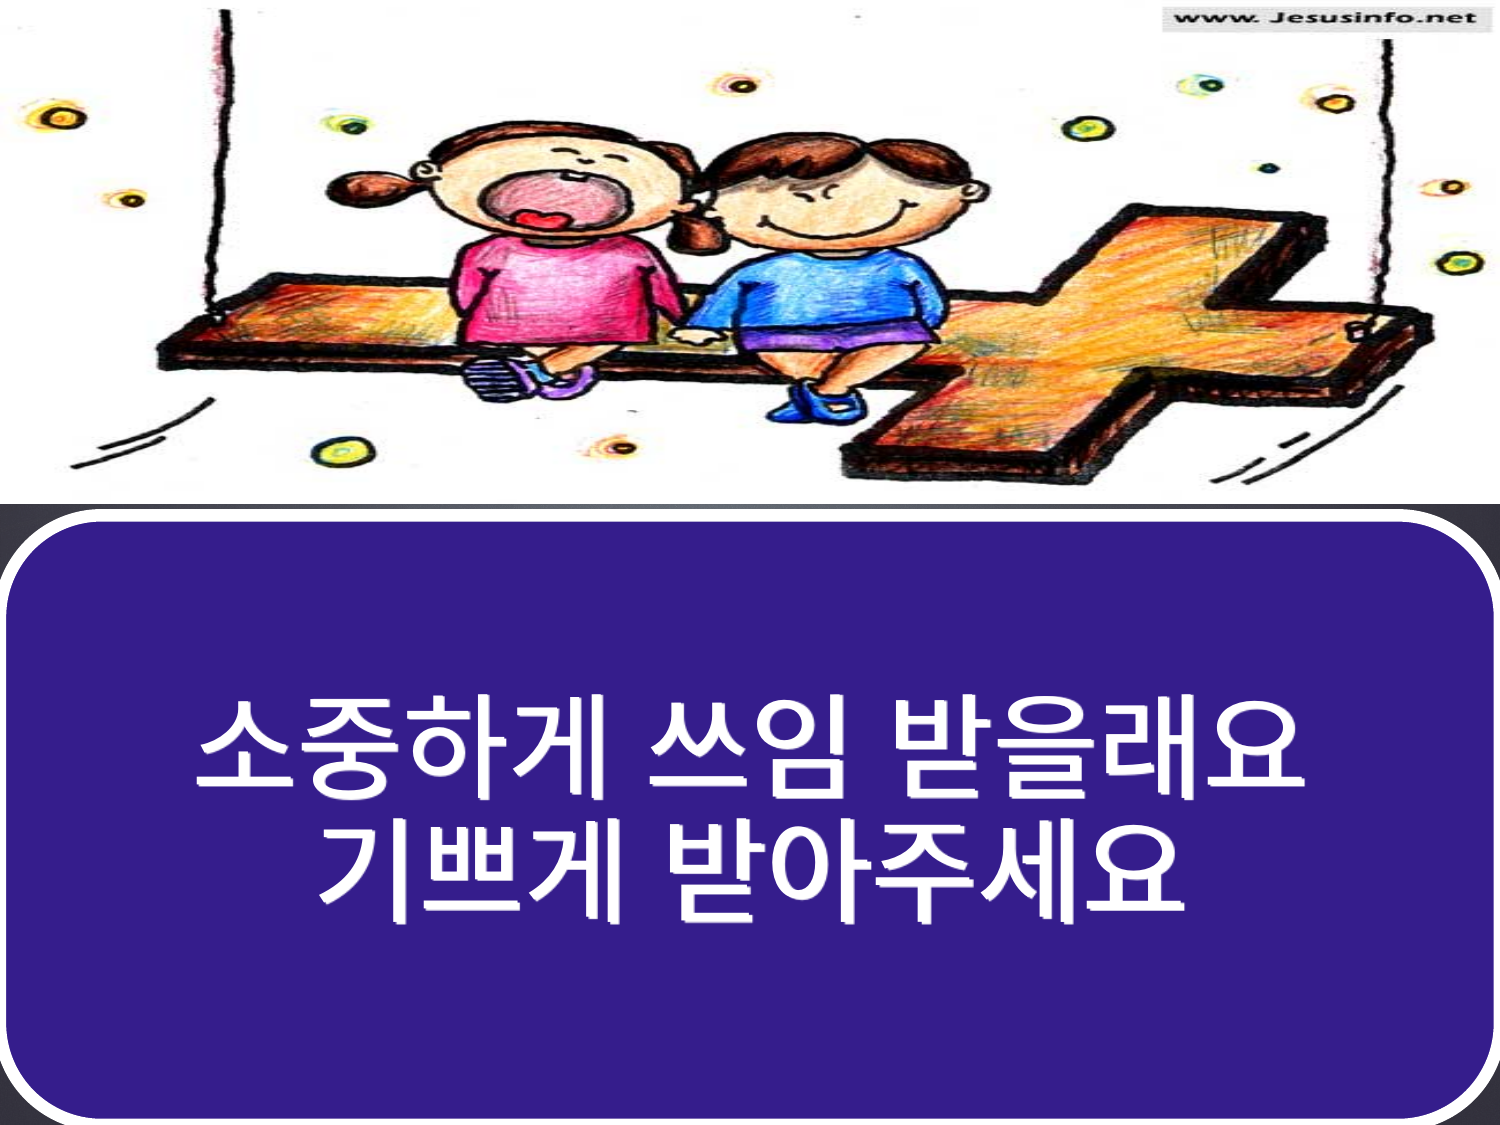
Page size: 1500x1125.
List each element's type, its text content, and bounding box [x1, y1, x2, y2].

picture [0, 0, 1500, 504]
text_box 소중하게 쓰임 받을래요 기쁘게 받아주세요 [0, 512, 1500, 1125]
